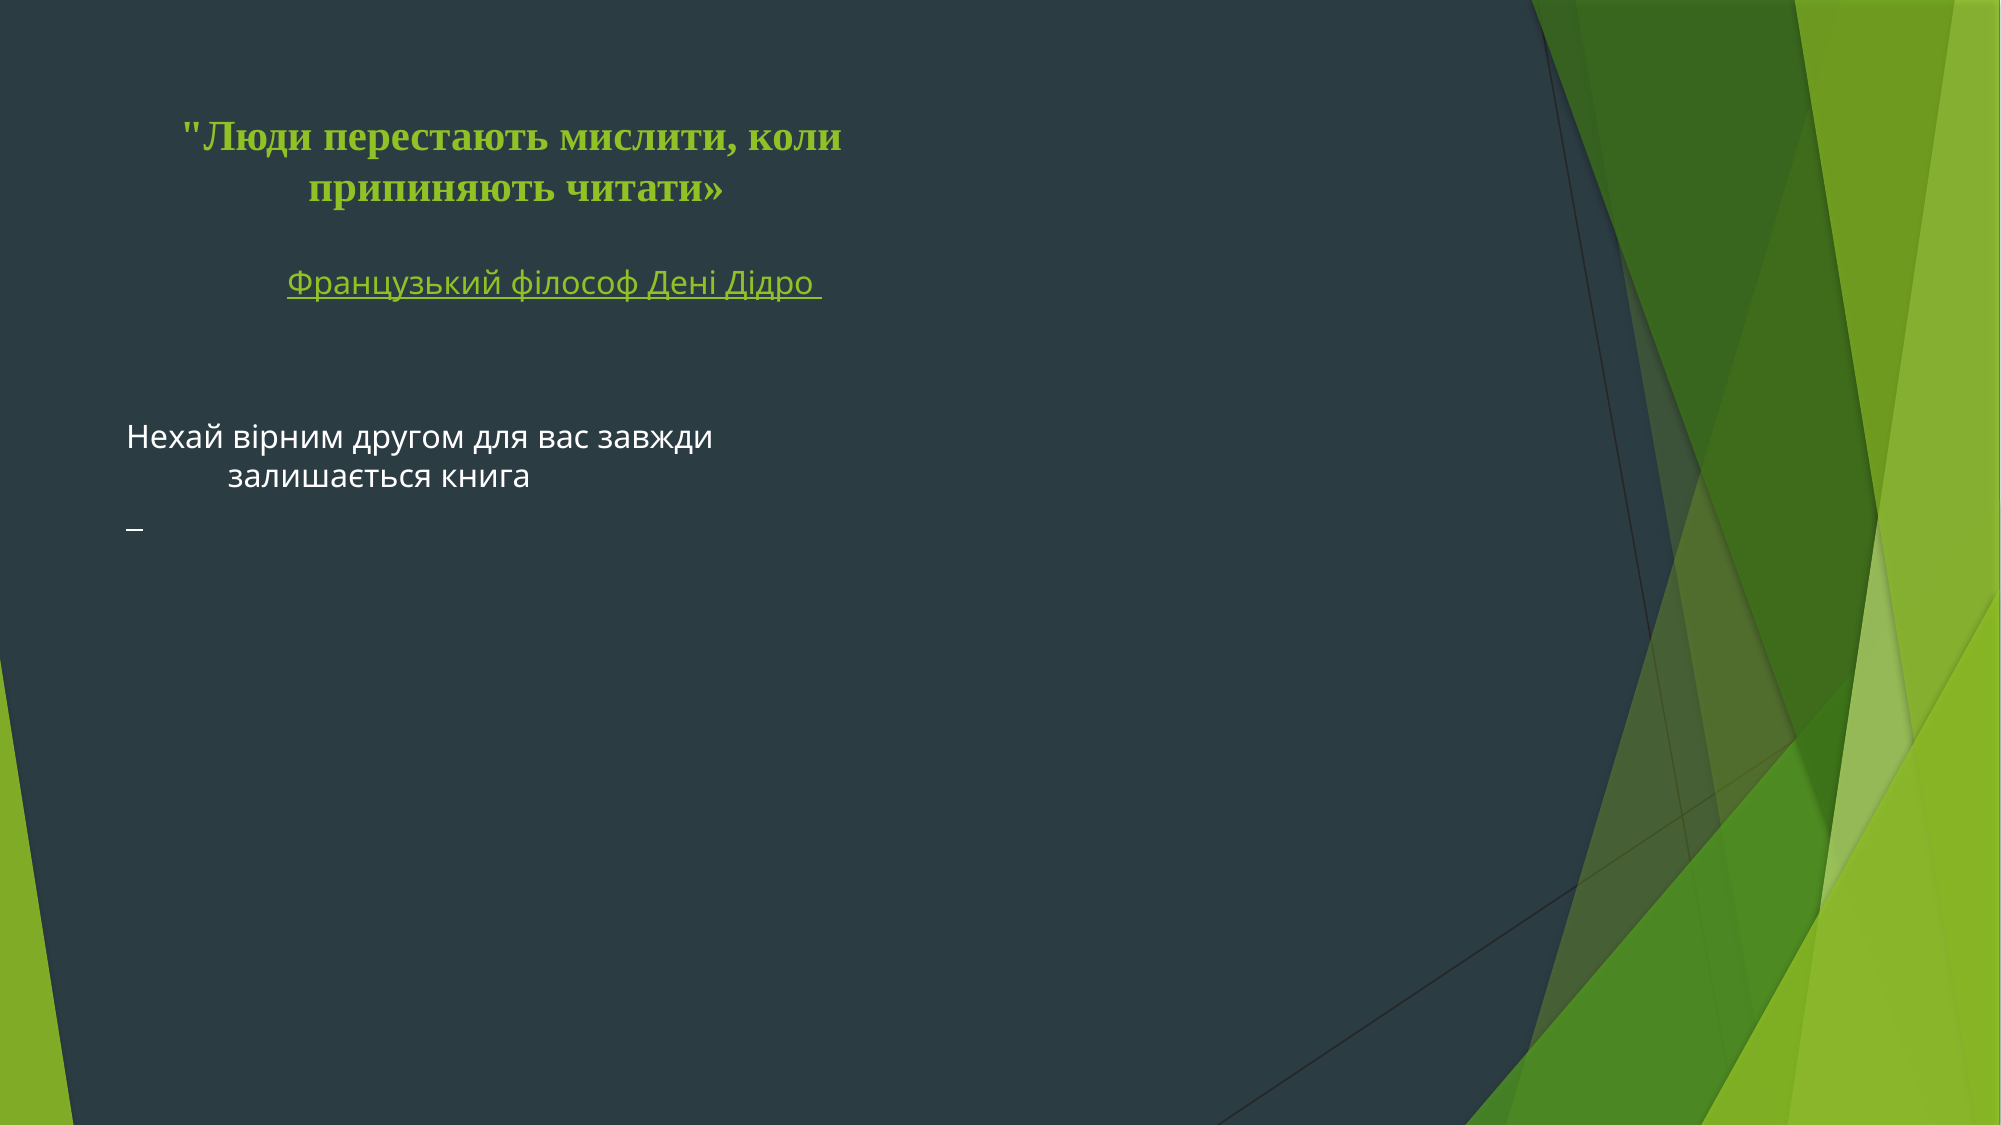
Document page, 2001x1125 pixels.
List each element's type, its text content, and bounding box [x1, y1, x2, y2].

title "Люди перестають мислити, коли припиняють читати» Французький філософ Дені Дідро Нехай вірним другом для вас завжди залишається книга [111, 99, 1862, 541]
